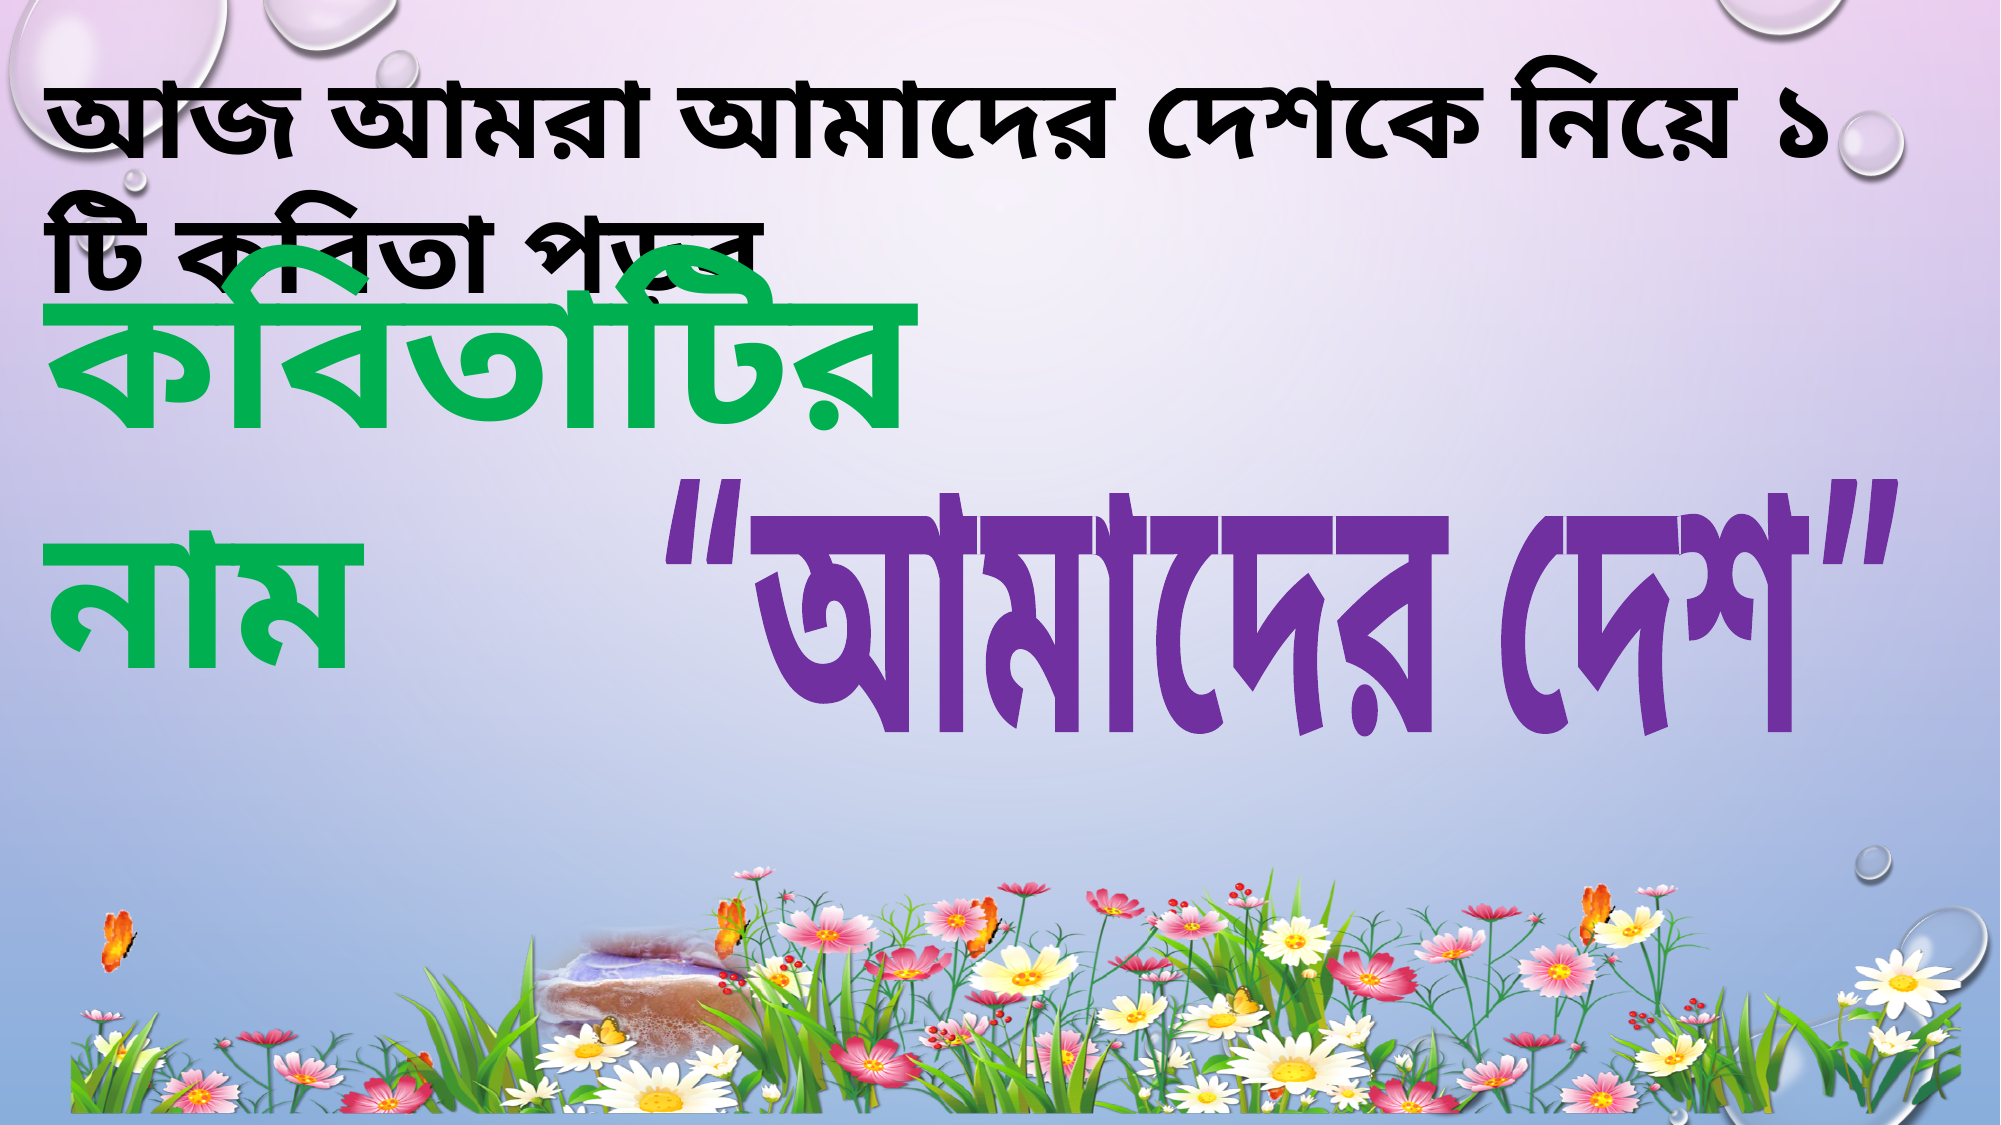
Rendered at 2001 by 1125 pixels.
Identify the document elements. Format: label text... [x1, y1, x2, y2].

picture [0, 0, 2000, 1125]
text_box কবিতাটির নাম [31, 221, 1073, 717]
text_box আজ আমরা আমাদের দেশকে নিয়ে ১ টি কবিতা পড়ব [31, 39, 1925, 324]
